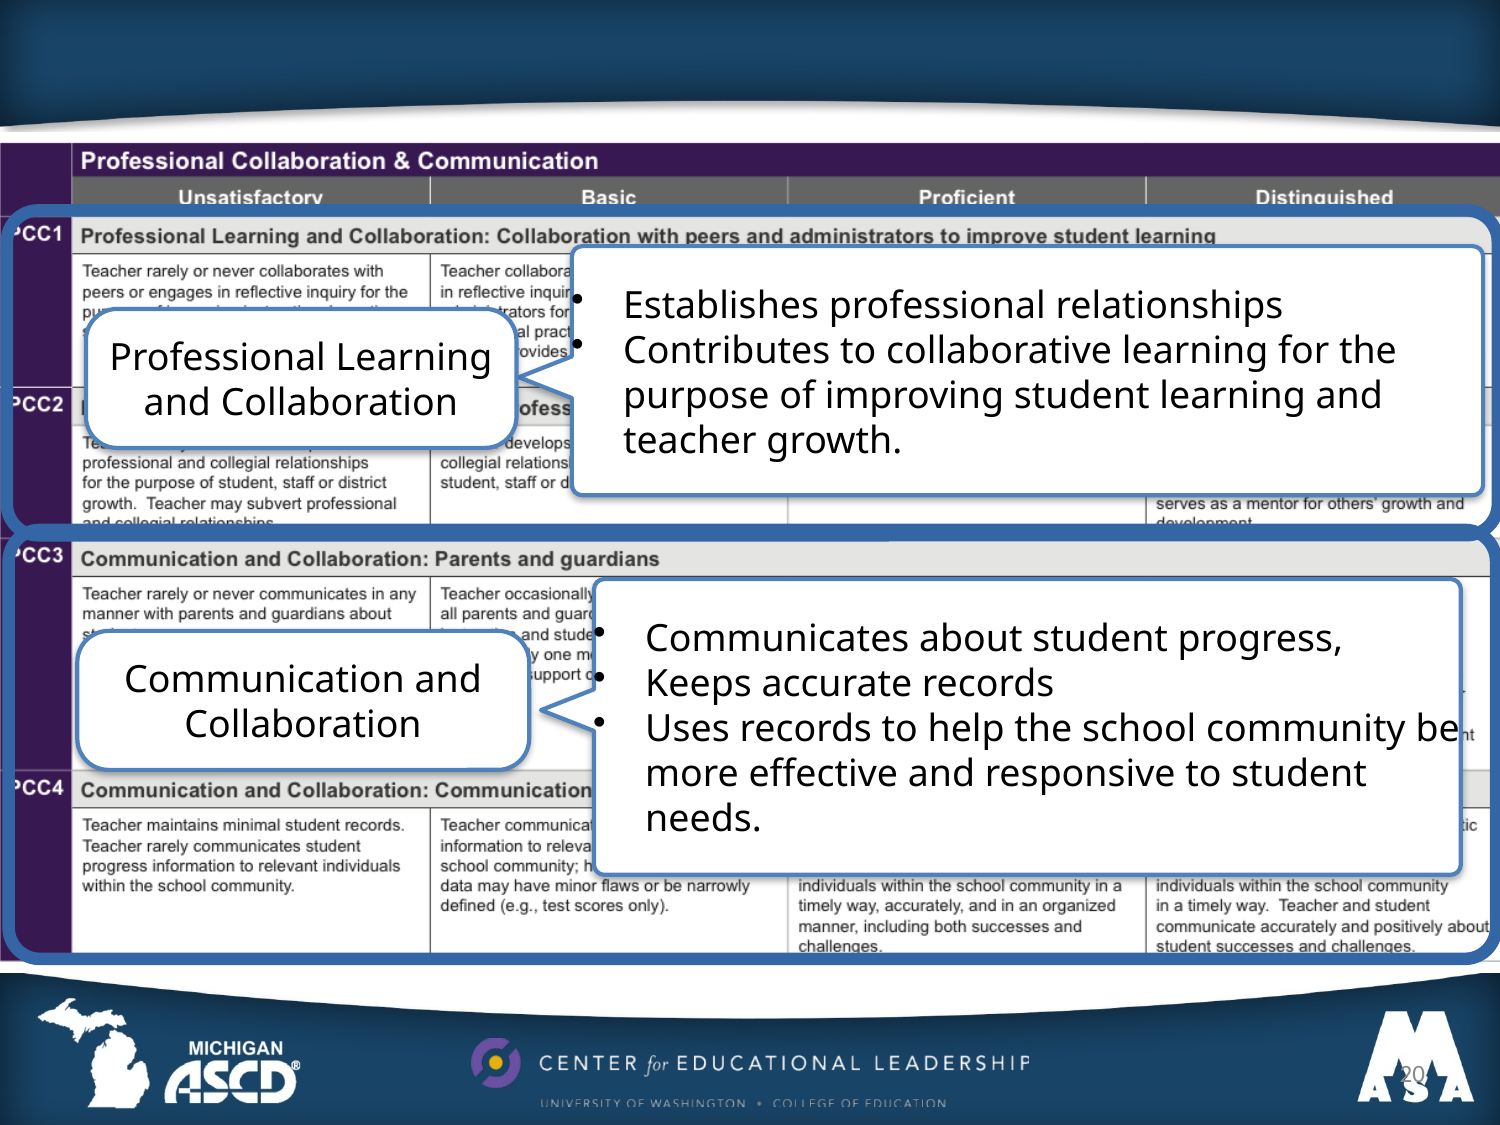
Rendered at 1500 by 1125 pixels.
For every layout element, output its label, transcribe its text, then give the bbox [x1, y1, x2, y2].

picture [0, 0, 1500, 1125]
slide_number 20 [1074, 1050, 1426, 1096]
